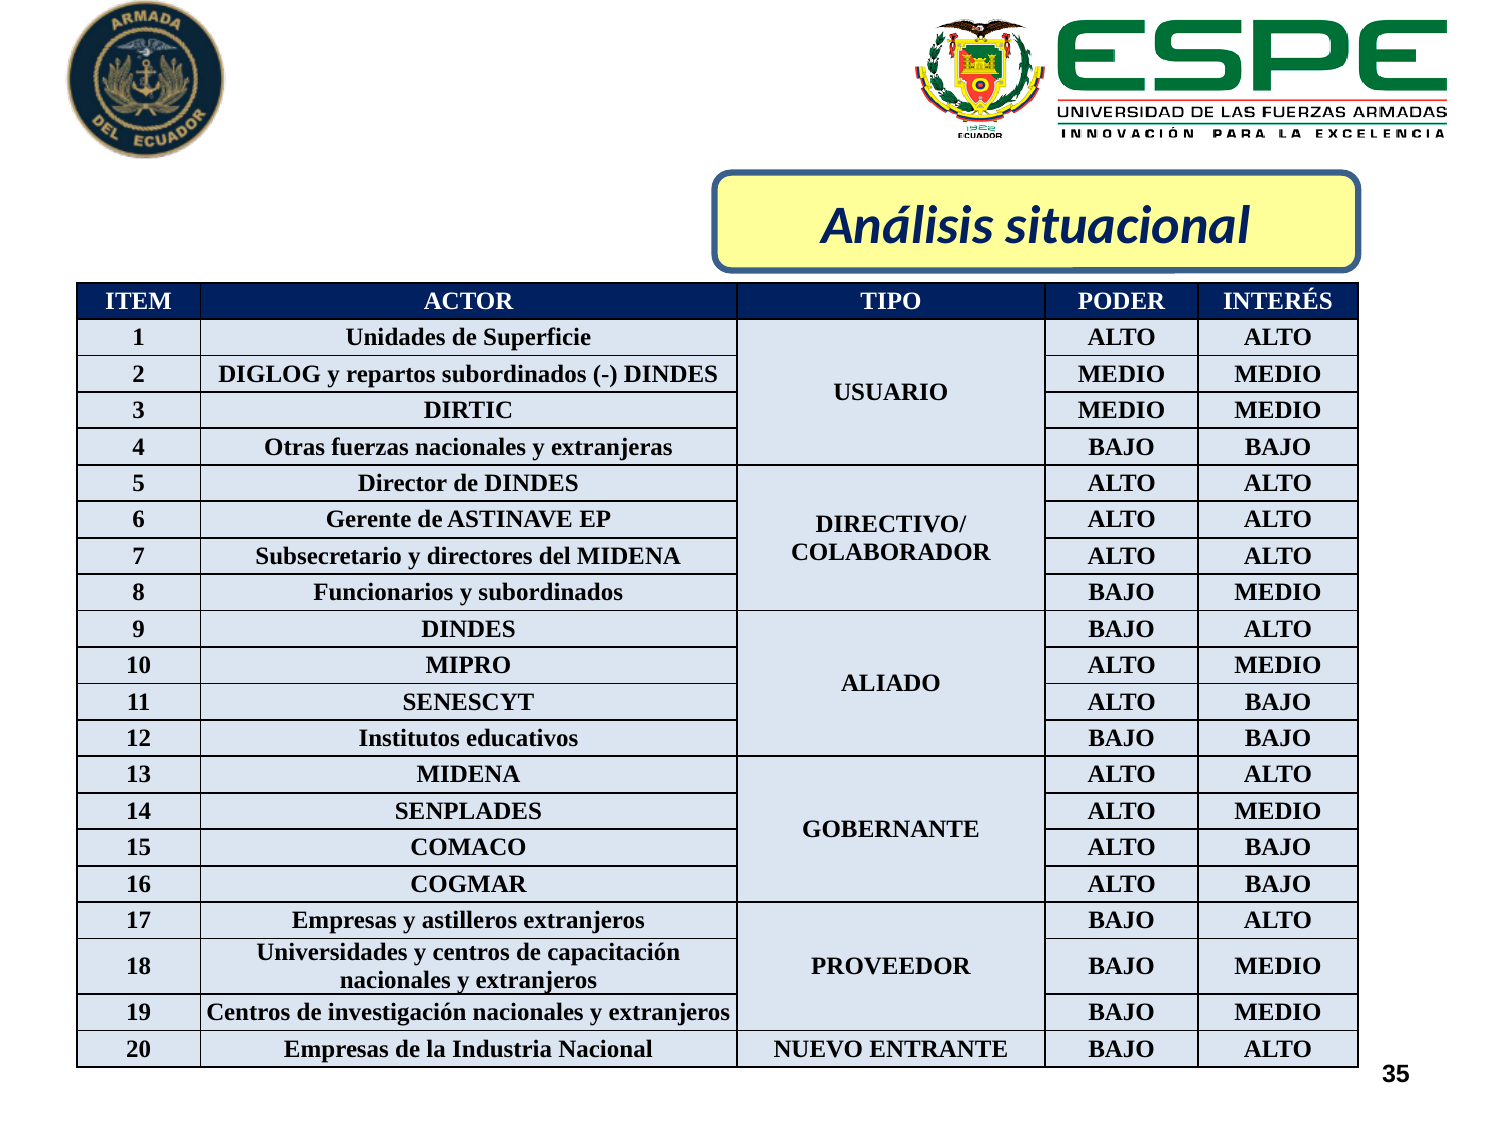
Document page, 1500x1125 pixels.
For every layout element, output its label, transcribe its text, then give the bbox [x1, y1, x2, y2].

table_cell ALTO [1199, 320, 1357, 355]
table_cell SENESCYT [201, 684, 736, 719]
table_cell Institutos educativos [201, 721, 736, 755]
table_cell ALTO [1046, 466, 1197, 500]
table_cell 8 [78, 575, 200, 610]
table_cell 14 [78, 794, 200, 828]
table_cell 7 [78, 539, 200, 573]
table_cell 11 [78, 684, 200, 719]
table_cell ALTO [1199, 1031, 1357, 1066]
table_cell MEDIO [1199, 648, 1357, 683]
table_cell 17 [78, 903, 200, 938]
table_cell ALTO [1046, 867, 1197, 901]
table_cell DIGLOG y repartos subordinados (-) DINDES [201, 356, 736, 391]
table_cell 5 [78, 466, 200, 500]
table_cell 13 [78, 757, 200, 792]
table_cell 3 [78, 393, 200, 427]
table_cell BAJO [1046, 1031, 1197, 1066]
table_cell ALTO [1046, 794, 1197, 828]
table_cell ALTO [1046, 648, 1197, 683]
table_cell ALTO [1046, 502, 1197, 537]
table_cell 9 [78, 611, 200, 646]
table_cell DIRTIC [201, 393, 736, 427]
table_cell COMACO [201, 830, 736, 865]
table_cell Otras fuerzas nacionales y extranjeras [201, 429, 736, 464]
table_cell MEDIO [1199, 794, 1357, 828]
table_cell 18 [78, 939, 200, 993]
table_cell BAJO [1046, 939, 1197, 993]
table_cell BAJO [1046, 611, 1197, 646]
table_header INTERÉS [1199, 284, 1357, 318]
table_cell ALTO [1199, 903, 1357, 938]
table_cell BAJO [1199, 684, 1357, 719]
table_header PODER [1046, 284, 1197, 318]
table_cell COGMAR [201, 867, 736, 901]
table_cell USUARIO [738, 320, 1044, 464]
table_cell Empresas y astilleros extranjeros [201, 903, 736, 938]
table_cell 1 [78, 320, 200, 355]
table_cell Subsecretario y directores del MIDENA [201, 539, 736, 573]
table_cell MIPRO [201, 648, 736, 683]
picture [915, 19, 1447, 138]
table_cell ALTO [1199, 502, 1357, 537]
table_cell Funcionarios y subordinados [201, 575, 736, 610]
table_cell BAJO [1199, 721, 1357, 755]
table_cell MEDIO [1199, 356, 1357, 391]
table_cell BAJO [1046, 721, 1197, 755]
table_cell MEDIO [1046, 356, 1197, 391]
table_cell ALTO [1046, 757, 1197, 792]
table_cell DINDES [201, 611, 736, 646]
table_cell 2 [78, 356, 200, 391]
table_cell MEDIO [1199, 995, 1357, 1030]
table_header ACTOR [201, 284, 736, 318]
table_header TIPO [738, 284, 1044, 318]
table_cell 19 [78, 995, 200, 1030]
table_cell 4 [78, 429, 200, 464]
table_cell BAJO [1046, 575, 1197, 610]
table_cell BAJO [1046, 995, 1197, 1030]
table_cell ALTO [1199, 466, 1357, 500]
table_cell PROVEEDOR [738, 903, 1044, 1030]
table_cell ALTO [1199, 539, 1357, 573]
table_cell Director de DINDES [201, 466, 736, 500]
table_header ITEM [78, 284, 200, 318]
table_cell DIRECTIVO/ COLABORADOR [738, 466, 1044, 610]
table_cell 10 [78, 648, 200, 683]
table_cell GOBERNANTE [738, 757, 1044, 901]
table_cell 12 [78, 721, 200, 755]
table_cell BAJO [1199, 867, 1357, 901]
table_cell MIDENA [201, 757, 736, 792]
table_cell Unidades de Superficie [201, 320, 736, 355]
table_cell Universidades y centros de capacitación nacionales y extranjeros [201, 939, 736, 993]
table_cell 6 [78, 502, 200, 537]
table_cell ALTO [1046, 539, 1197, 573]
slide_number 35 [1074, 1042, 1425, 1103]
table_cell BAJO [1199, 429, 1357, 464]
table_cell Gerente de ASTINAVE EP [201, 502, 736, 537]
table_cell ALTO [1199, 611, 1357, 646]
table_cell MEDIO [1199, 939, 1357, 993]
table_cell SENPLADES [201, 794, 736, 828]
table_cell 16 [78, 867, 200, 901]
table_cell Empresas de la Industria Nacional [201, 1031, 736, 1066]
table_cell MEDIO [1046, 393, 1197, 427]
table_cell ALTO [1046, 684, 1197, 719]
table_cell BAJO [1046, 429, 1197, 464]
table_cell ALIADO [738, 611, 1044, 755]
table_cell Centros de investigación nacionales y extranjeros [201, 995, 736, 1030]
table_cell 15 [78, 830, 200, 865]
table_cell MEDIO [1199, 575, 1357, 610]
picture [59, 0, 231, 161]
text_box Análisis situacional [712, 170, 1361, 273]
table_cell BAJO [1199, 830, 1357, 865]
table_cell ALTO [1199, 757, 1357, 792]
table_cell 20 [78, 1031, 200, 1066]
table_cell MEDIO [1199, 393, 1357, 427]
table_cell ALTO [1046, 830, 1197, 865]
table_cell BAJO [1046, 903, 1197, 938]
table_cell NUEVO ENTRANTE [738, 1031, 1044, 1066]
table_cell ALTO [1046, 320, 1197, 355]
